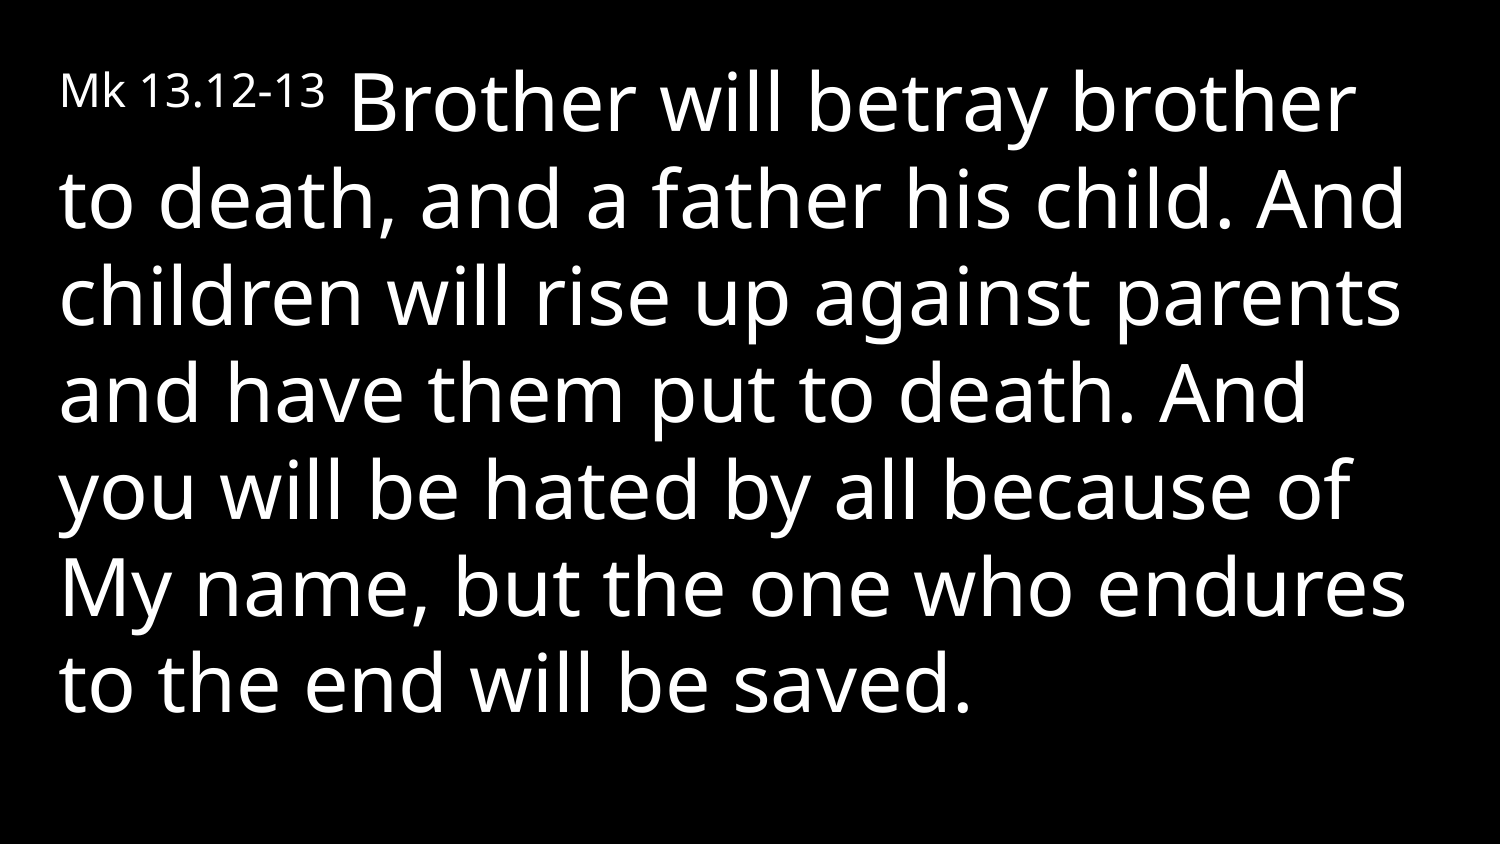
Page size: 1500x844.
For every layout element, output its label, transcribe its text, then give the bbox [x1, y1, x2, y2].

list Mk 13.12-13 Brother will betray brother to death, and a father his child. And children will rise up against parents and have them put to death. And you will be hated by all because of My name, but the one who endures to the end will be saved. [50, 46, 1425, 810]
